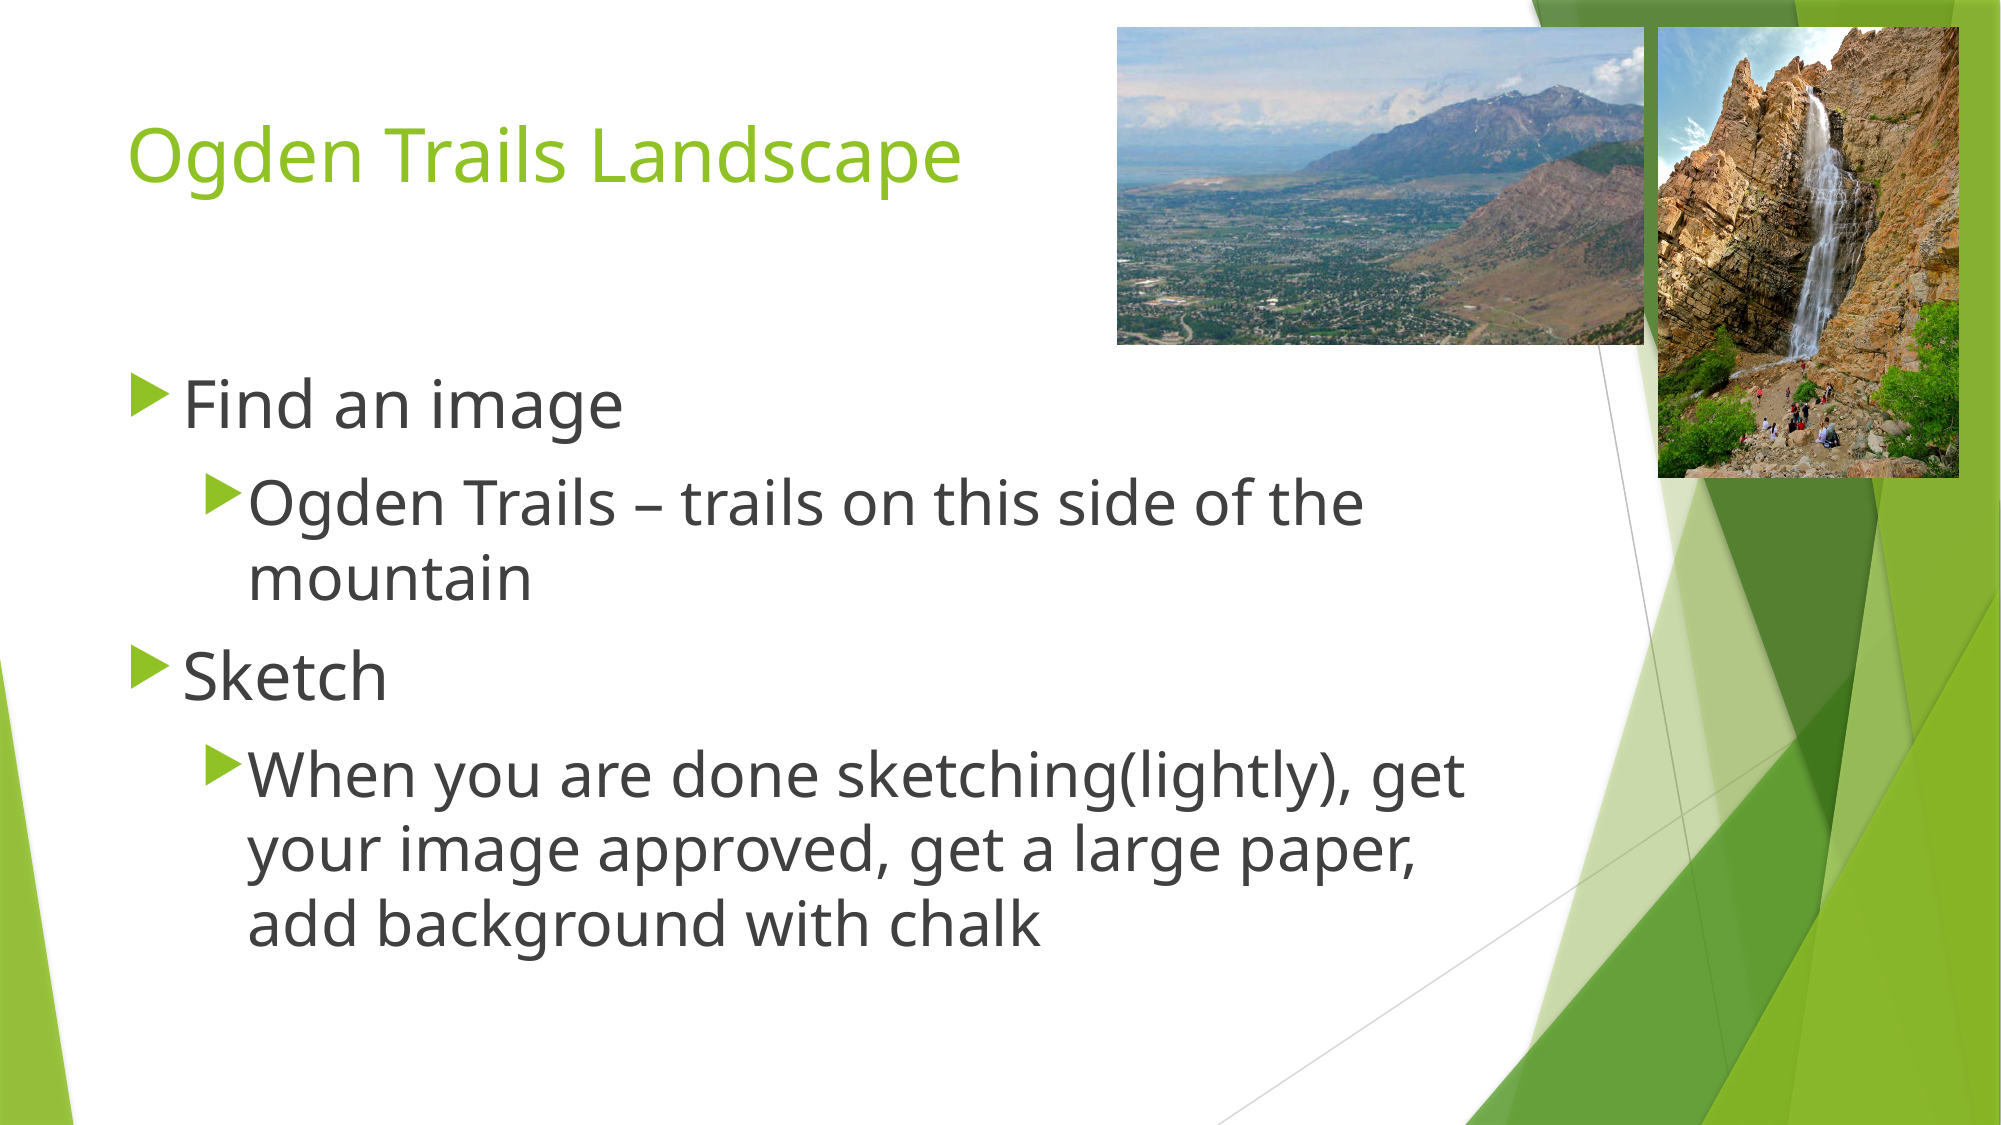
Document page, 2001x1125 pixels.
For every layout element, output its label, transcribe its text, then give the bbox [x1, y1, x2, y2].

picture [1117, 26, 1645, 346]
picture [1657, 26, 1959, 478]
title Ogden Trails Landscape [111, 99, 1112, 317]
list Find an image Ogden Trails – trails on this side of the mountain Sketch When you are done sketching(lightly), get your image approved, get a large paper, add background with chalk [111, 354, 1522, 992]
